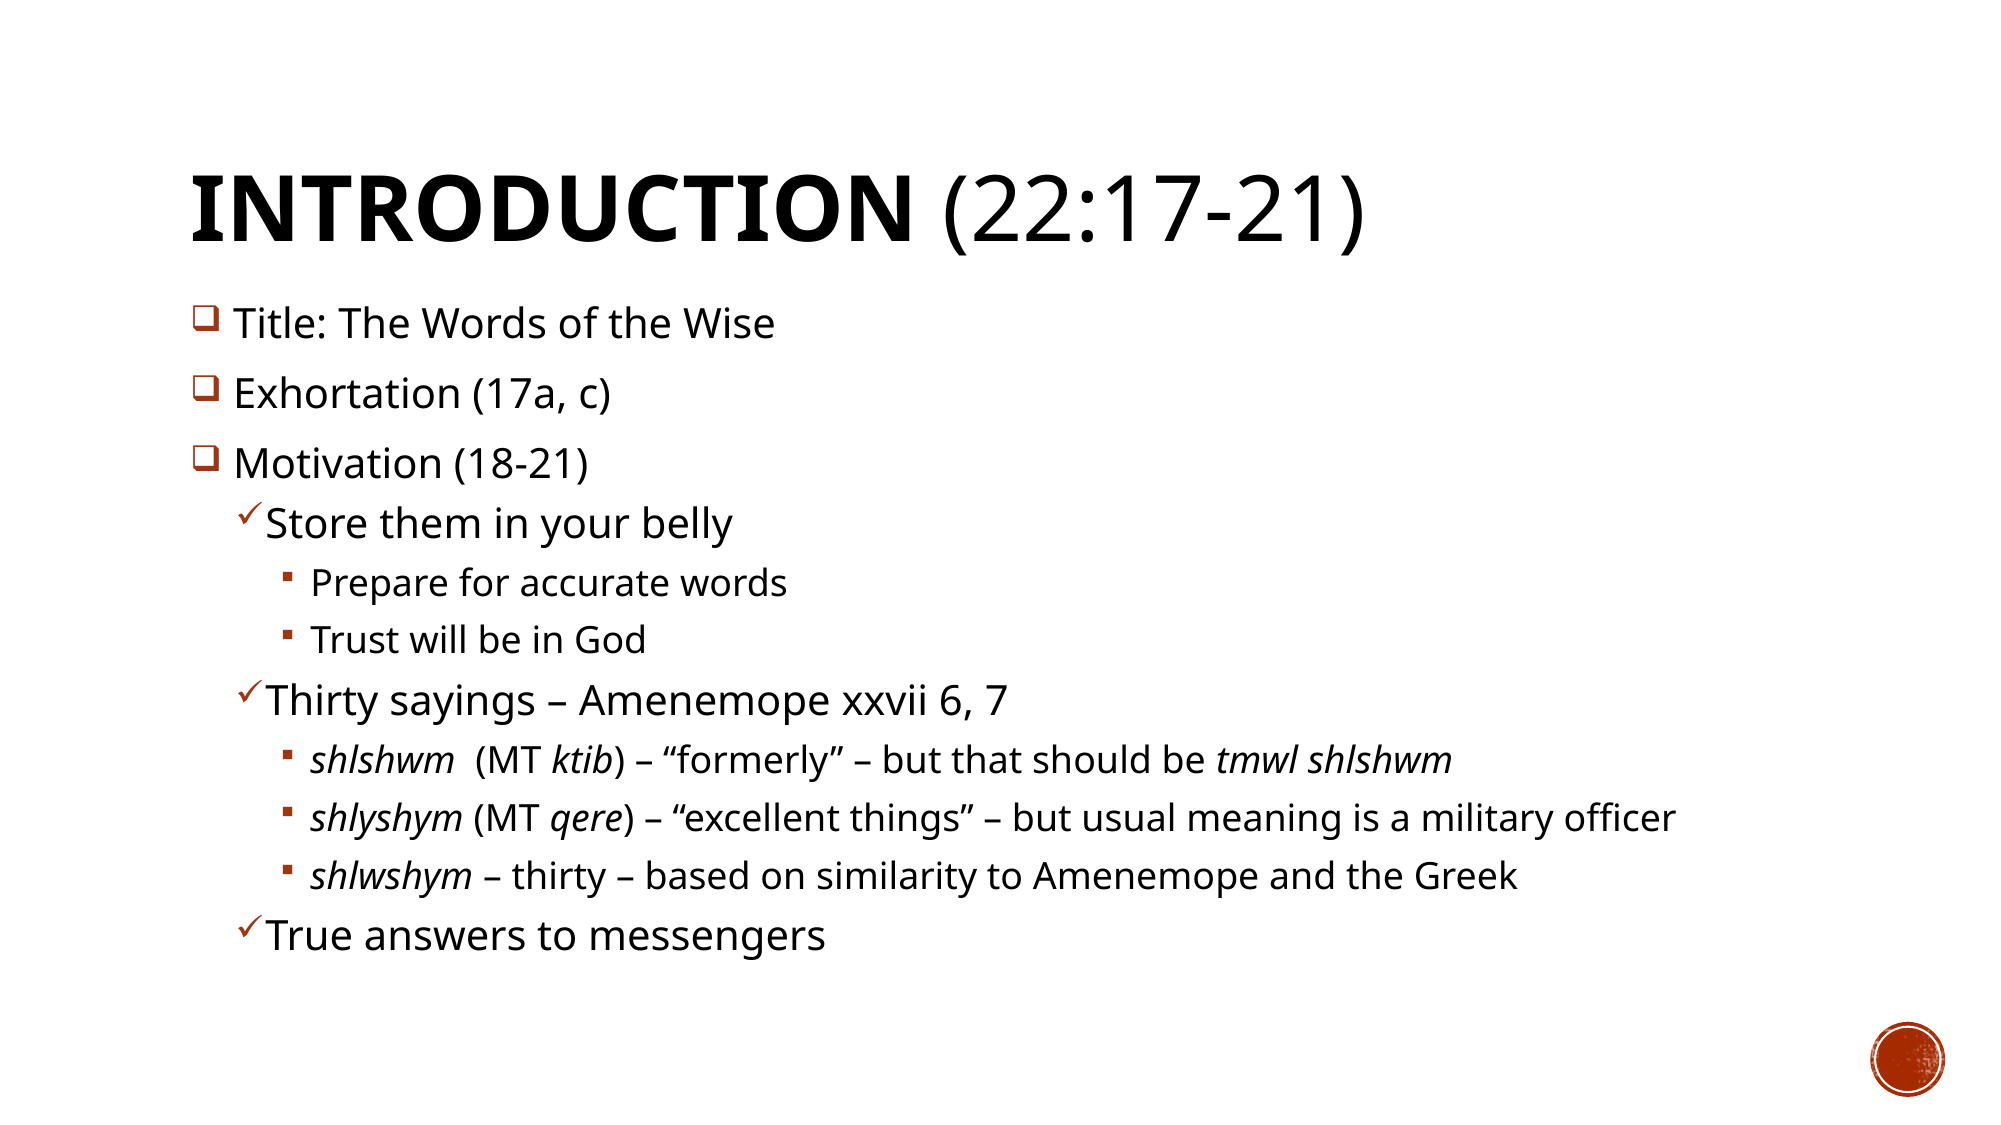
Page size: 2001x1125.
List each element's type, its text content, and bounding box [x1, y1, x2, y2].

list Title: The Words of the Wise Exhortation (17a, c) Motivation (18-21) Store them in your belly Prepare for accurate words Trust will be in God Thirty sayings – Amenemope xxvii 6, 7 shlshwm (MT ktib) – “formerly” – but that should be tmwl shlshwm shlyshym (MT qere) – “excellent things” – but usual meaning is a military officer shlwshym – thirty – based on similarity to Amenemope and the Greek True answers to messengers [175, 295, 1826, 1046]
title INTRODUCTION (22:17-21) [175, 79, 1826, 295]
